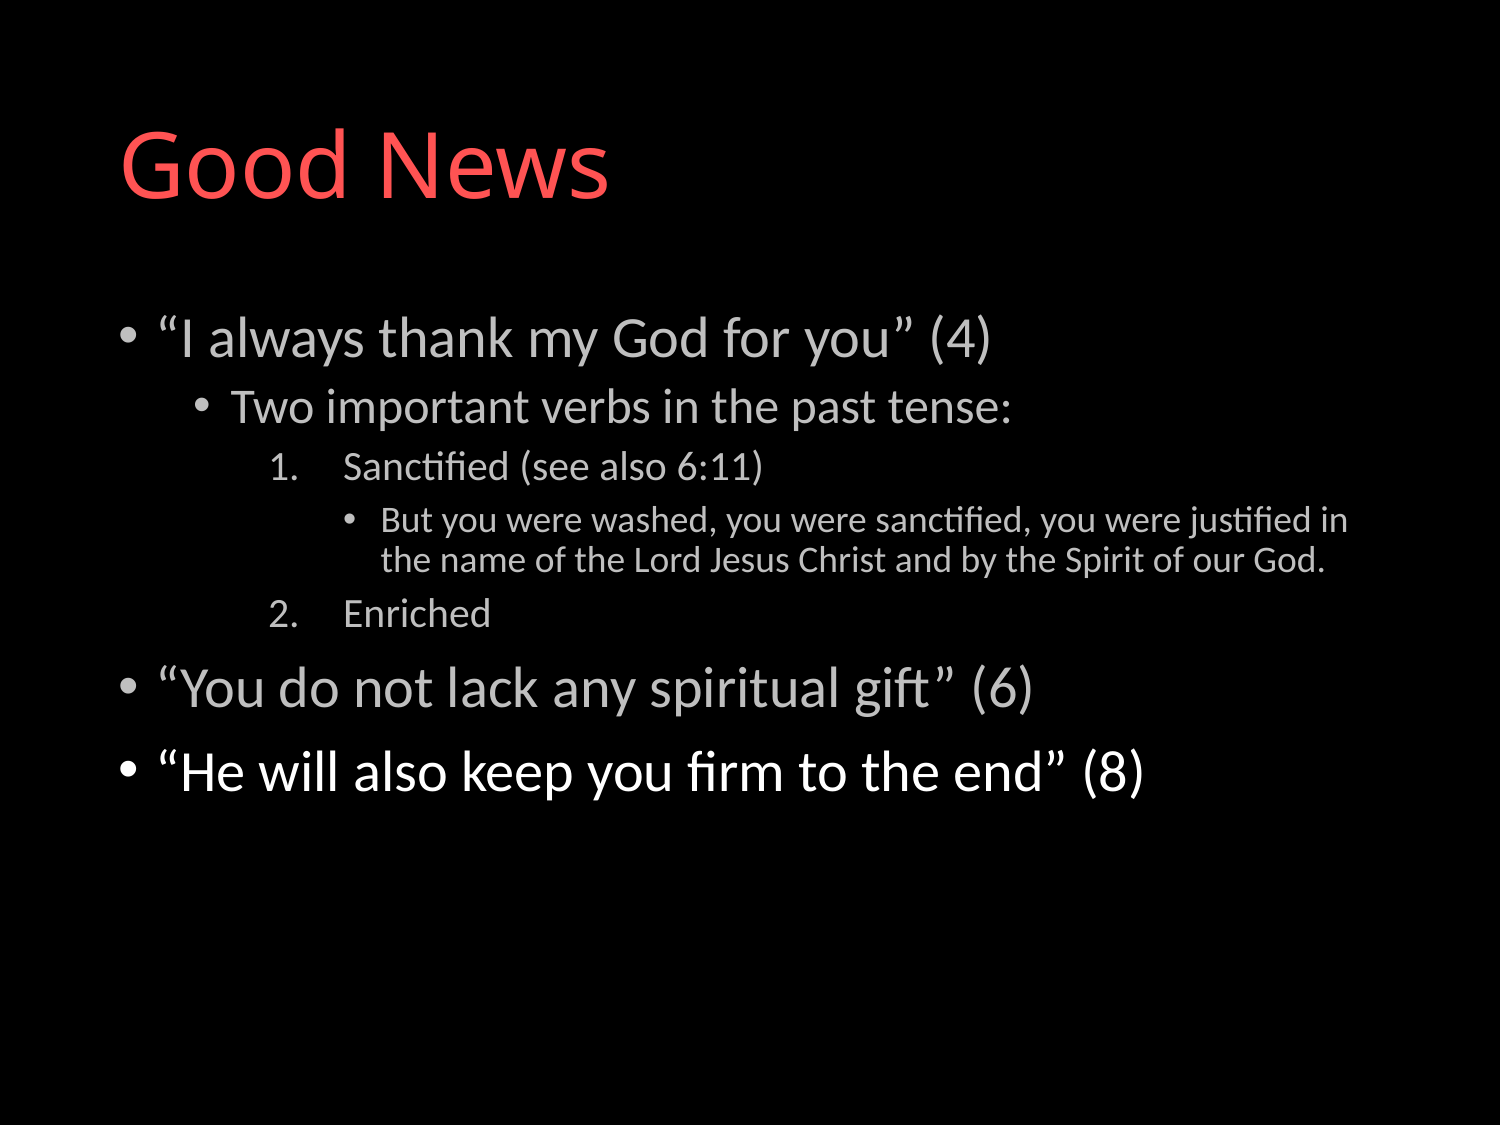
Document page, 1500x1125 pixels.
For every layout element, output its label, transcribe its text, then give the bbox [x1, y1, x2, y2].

list “I always thank my God for you” (4) Two important verbs in the past tense: Sanctified (see also 6:11) But you were washed, you were sanctified, you were justified in the name of the Lord Jesus Christ and by the Spirit of our God. Enriched “You do not lack any spiritual gift” (6) “He will also keep you firm to the end” (8) [103, 299, 1397, 1125]
title Good News [103, 59, 1397, 278]
